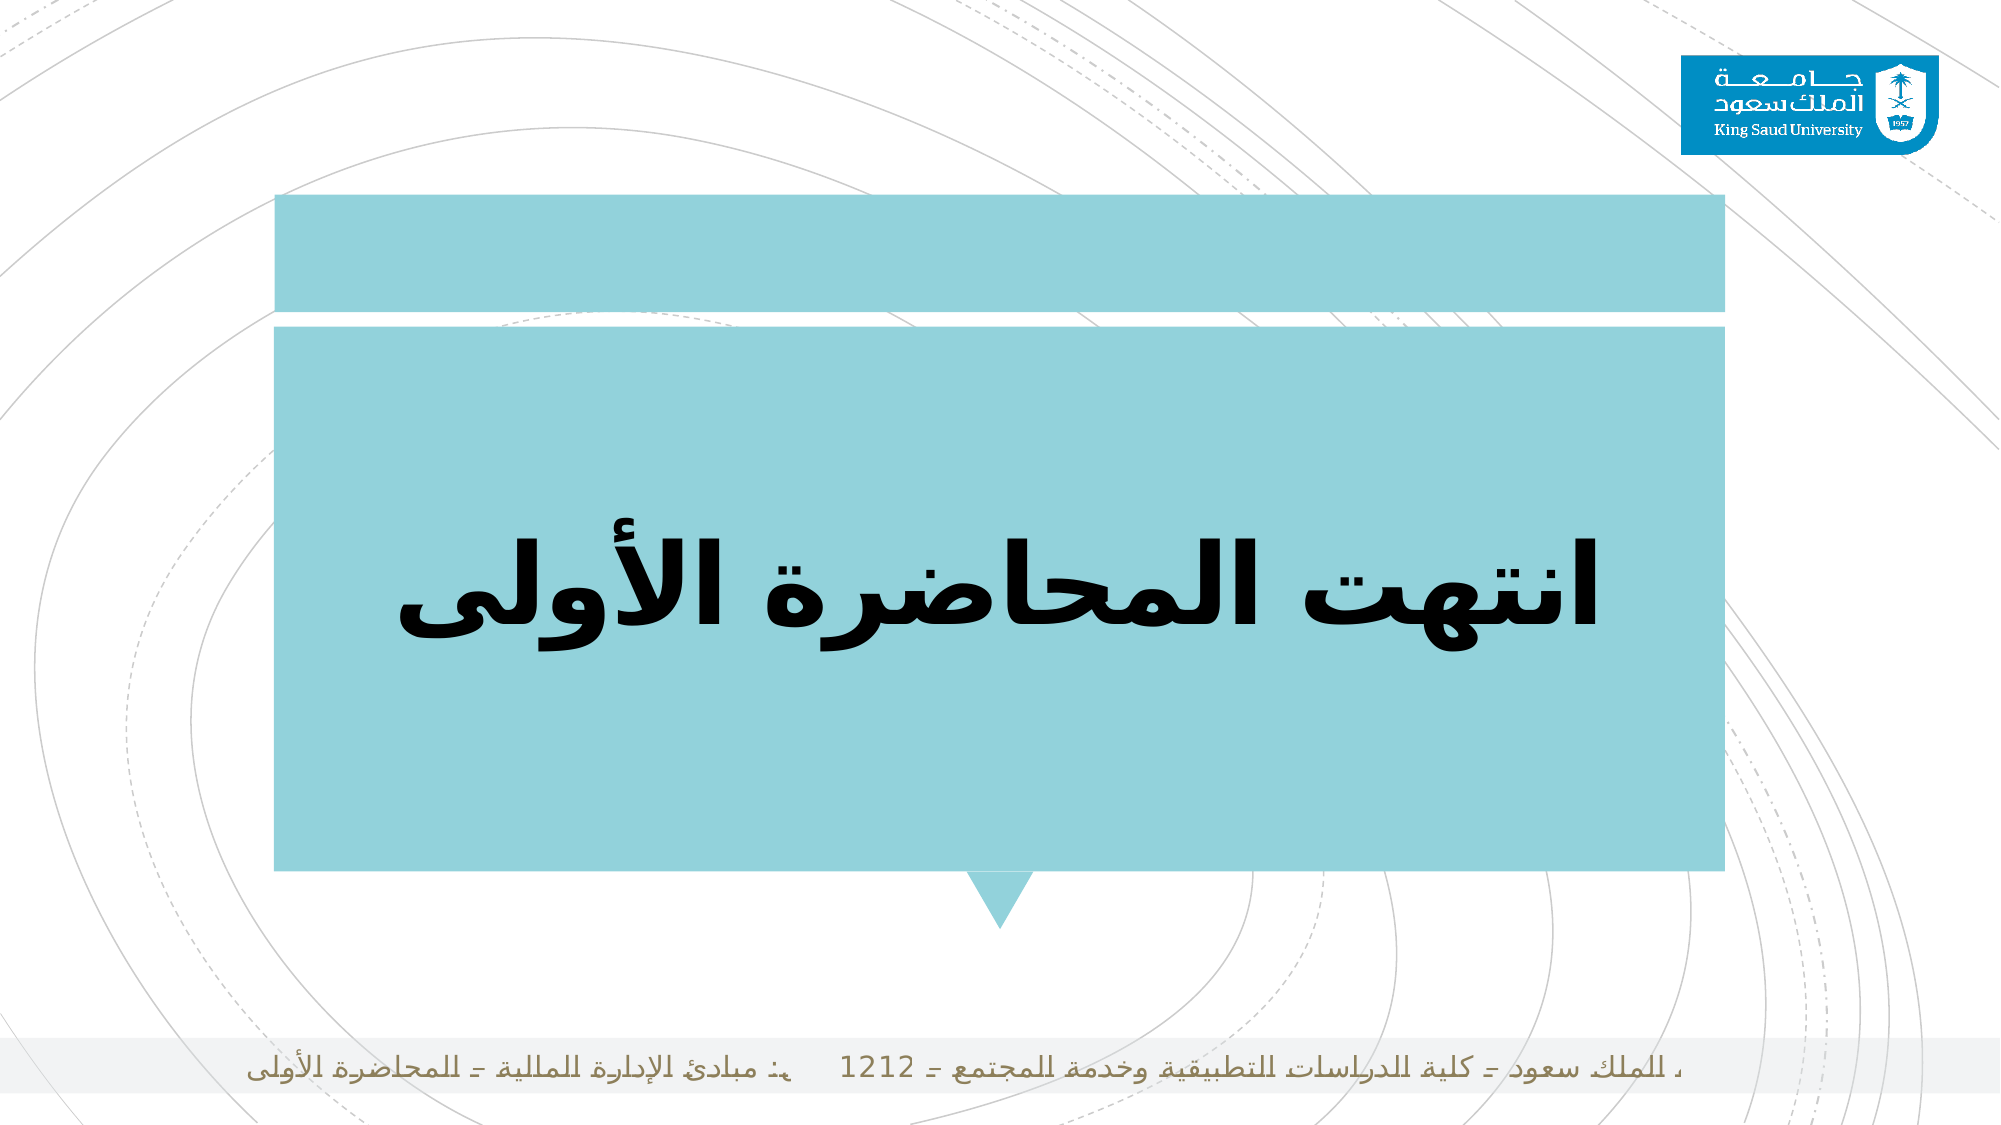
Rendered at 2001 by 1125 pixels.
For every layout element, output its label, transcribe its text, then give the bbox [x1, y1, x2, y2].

text_box جامعة الملك سعود – كلية الدراسات التطبيقية وخدمة المجتمع – 1212 مال: مبادئ الإدارة المالية – المحاضرة الأولى [0, 1037, 2000, 1095]
picture [1669, 44, 1950, 163]
title انتهت المحاضرة الأولى [288, 359, 1712, 646]
